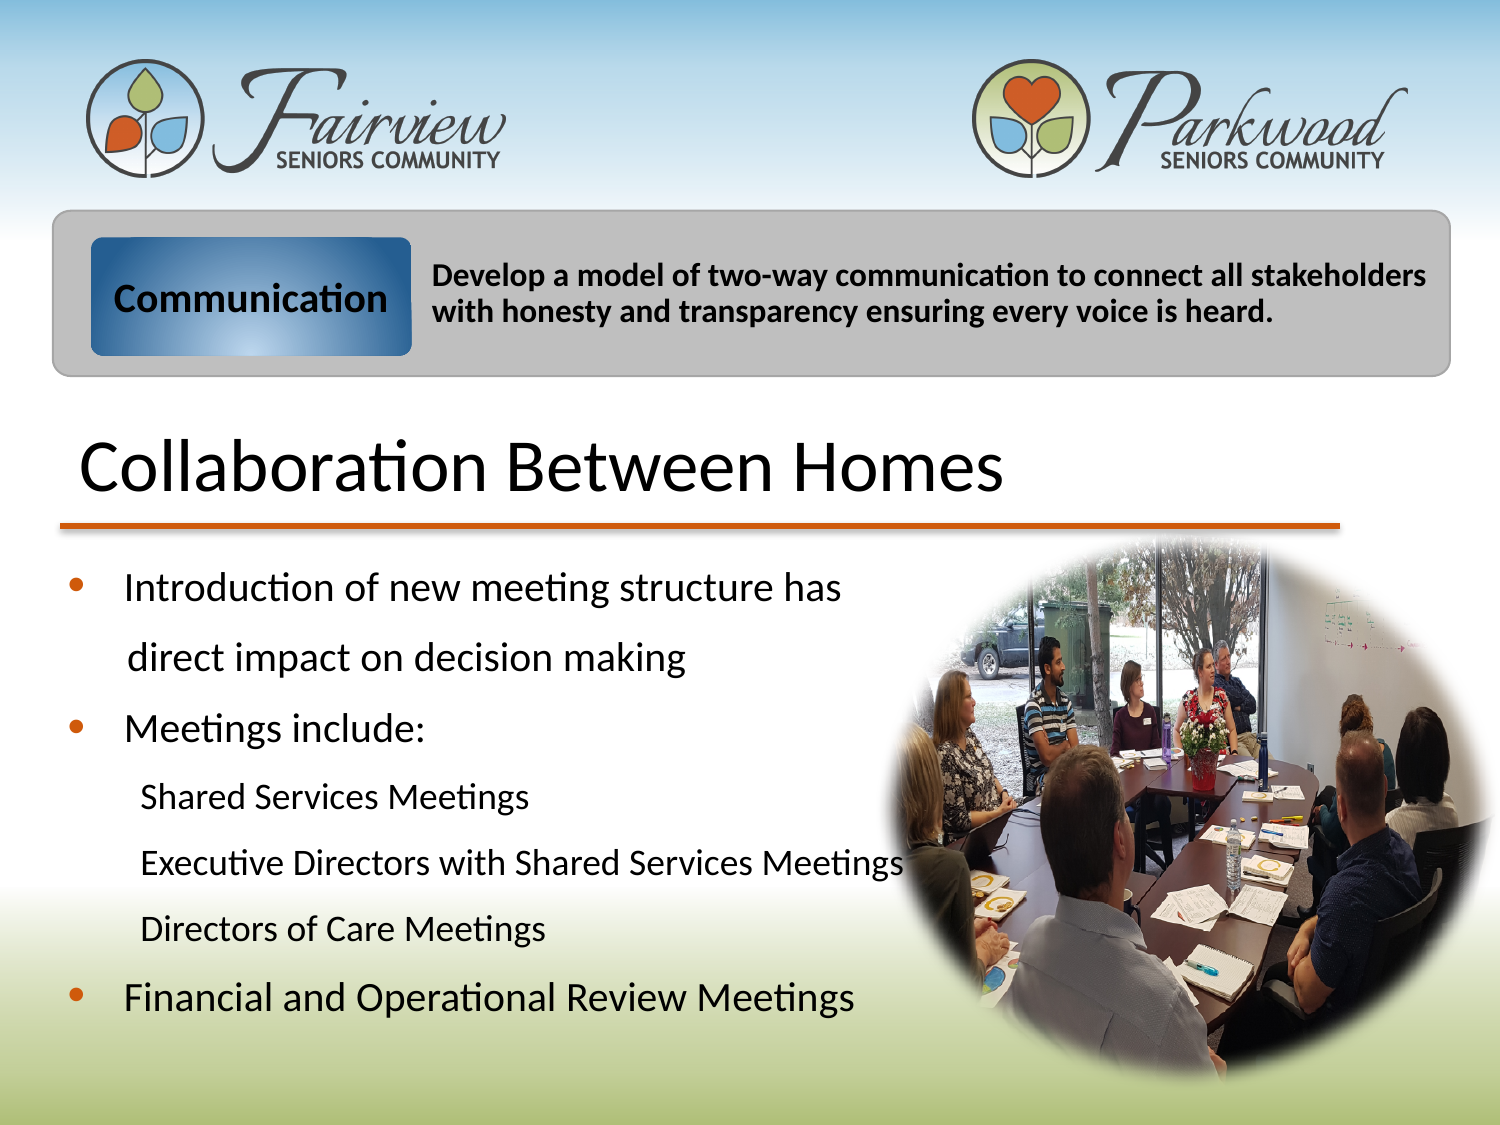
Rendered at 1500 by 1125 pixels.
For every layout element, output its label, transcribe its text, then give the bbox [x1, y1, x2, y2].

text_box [52, 210, 1451, 377]
picture [0, 0, 1500, 240]
text_box Introduction of new meeting structure has direct impact on decision making Meetings include: Shared Services Meetings Executive Directors with Shared Services Meetings Directors of Care Meetings Financial and Operational Review Meetings [52, 551, 870, 1027]
picture [0, 527, 1500, 1125]
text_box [60, 408, 1341, 527]
